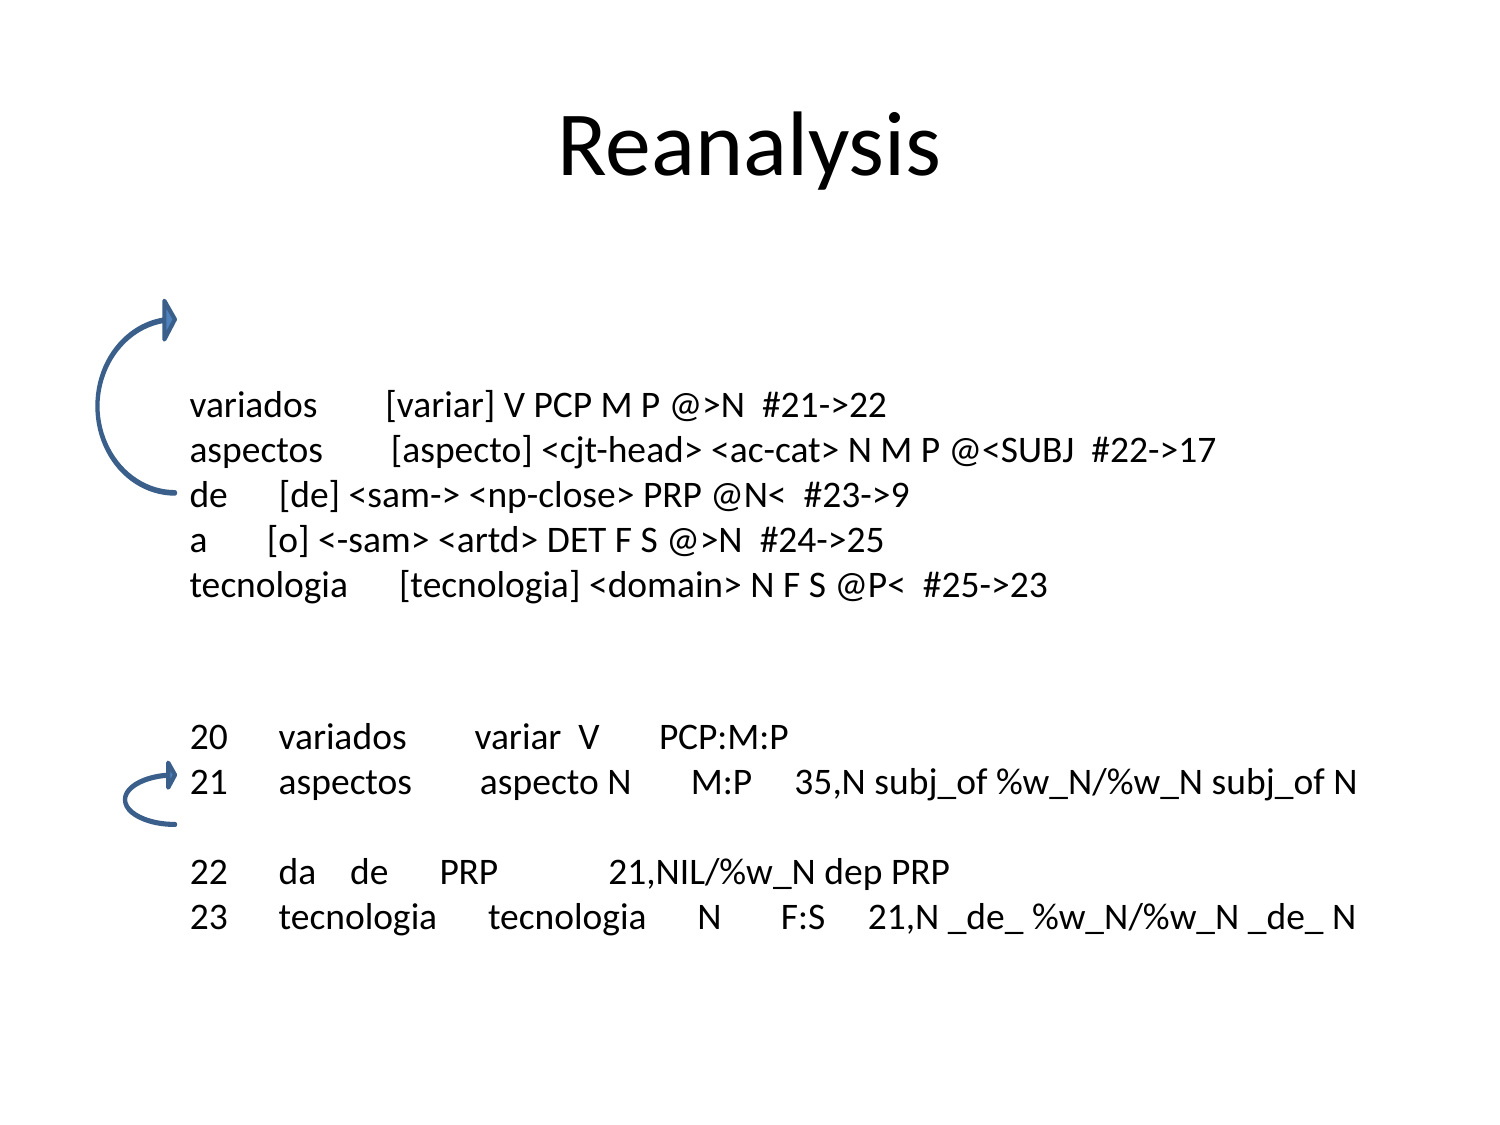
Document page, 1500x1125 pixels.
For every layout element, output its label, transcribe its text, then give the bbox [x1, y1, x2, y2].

text_box 20 variados variar V PCP:M:P 21 aspectos aspecto N M:P 35,N subj_of %w_N/%w_N subj_of N 22 da de PRP 21,NIL/%w_N dep PRP 23 tecnologia tecnologia N F:S 21,N _de_ %w_N/%w_N _de_ N [174, 704, 1413, 944]
text_box [95, 298, 178, 496]
text_box [122, 760, 178, 827]
text_box variados [variar] V PCP M P @>N #21->22 aspectos [aspecto] <cjt-head> <ac-cat> N M P @<SUBJ #22->17 de [de] <sam-> <np-close> PRP @N< #23->9 a [o] <-sam> <artd> DET F S @>N #24->25 tecnologia [tecnologia] <domain> N F S @P< #25->23 [174, 373, 1388, 613]
title Reanalysis [75, 45, 1425, 233]
